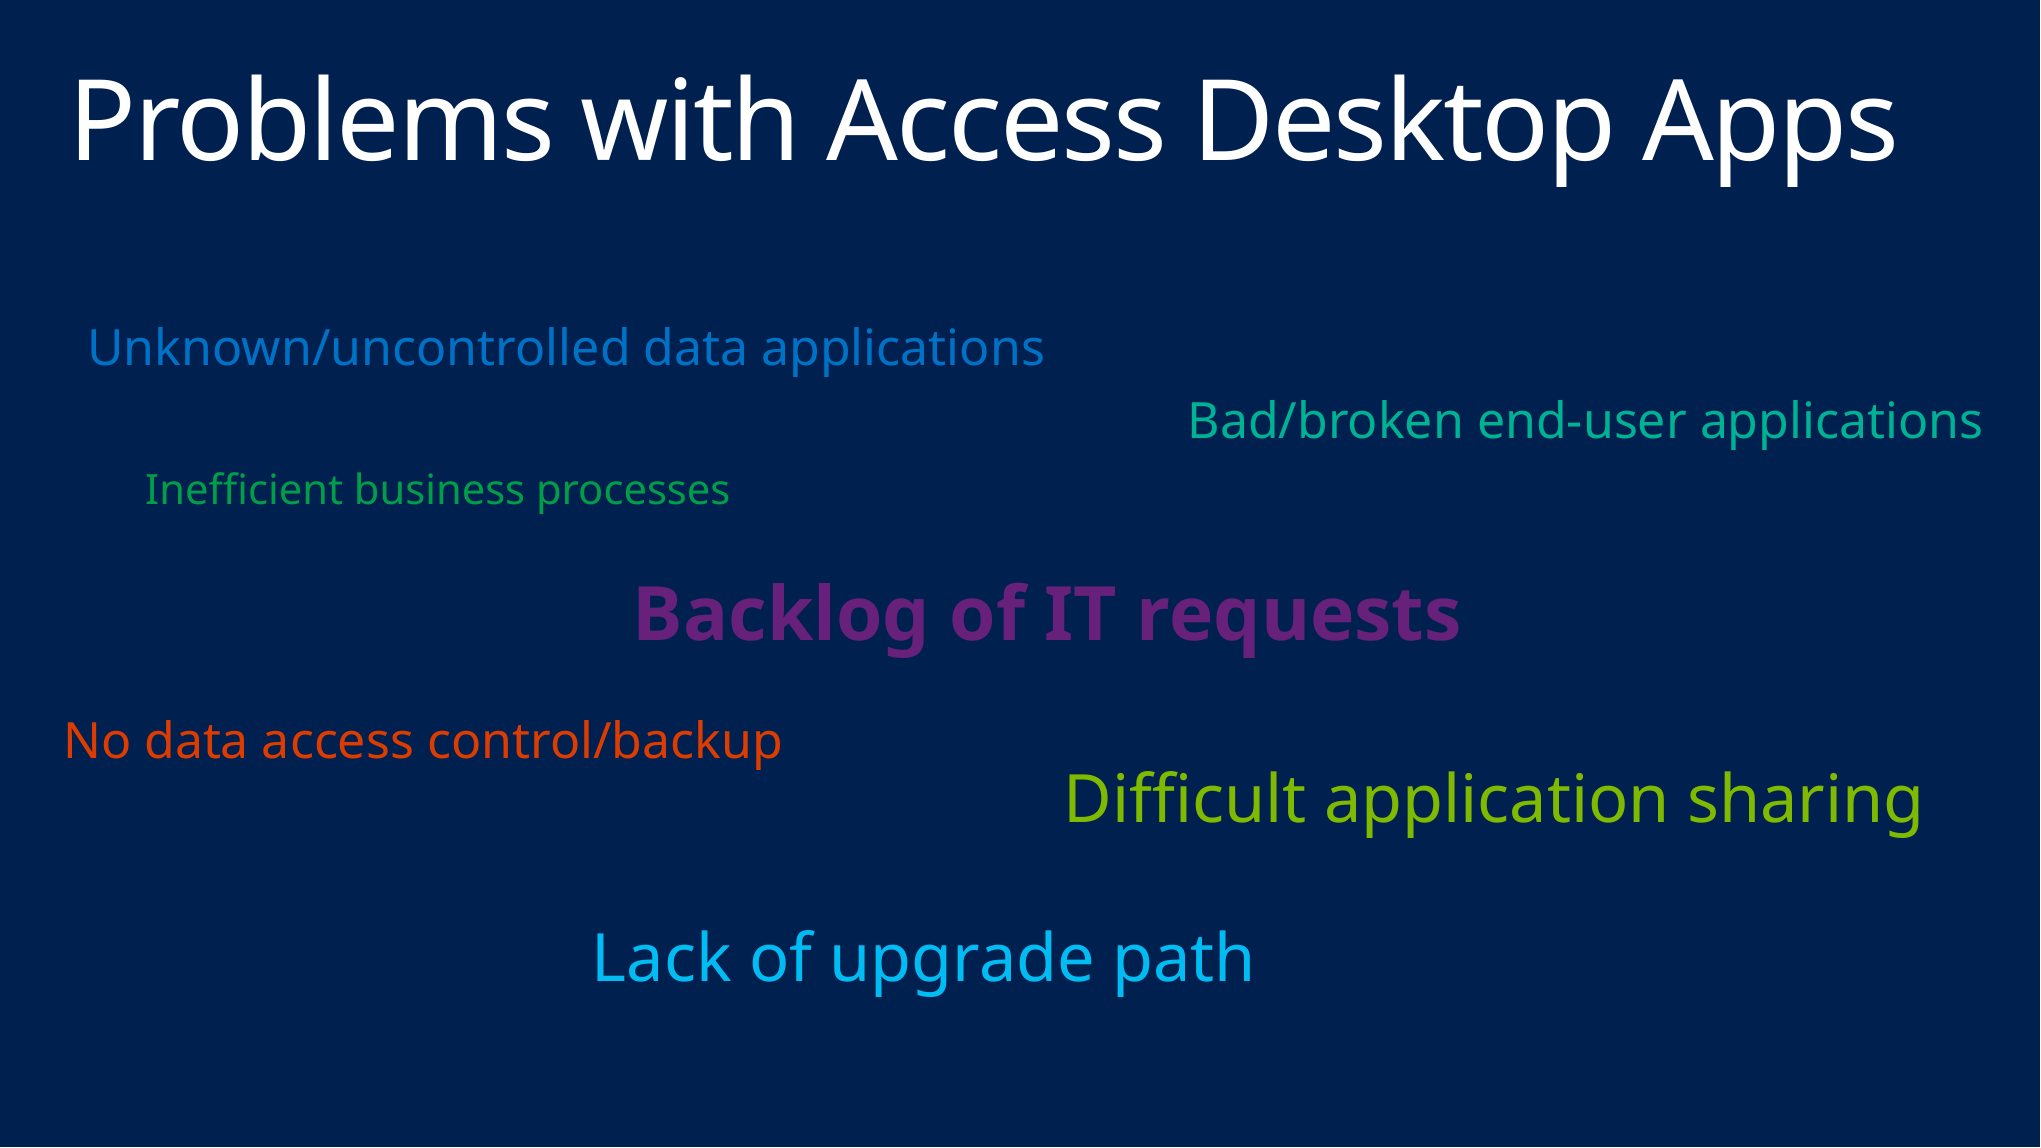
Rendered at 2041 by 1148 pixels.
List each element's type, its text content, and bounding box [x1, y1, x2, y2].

text_box Difficult application sharing [1033, 741, 1956, 946]
text_box No data access control/backup [33, 691, 814, 861]
text_box Inefficient business processes [115, 444, 761, 591]
title Problems with Access Desktop Apps [45, 48, 1996, 338]
text_box Unknown/uncontrolled data applications [57, 298, 1108, 468]
text_box Lack of upgrade path [561, 900, 1287, 1021]
text_box Backlog of IT requests [602, 552, 1493, 775]
text_box Bad/broken end-user applications [1157, 371, 2014, 541]
